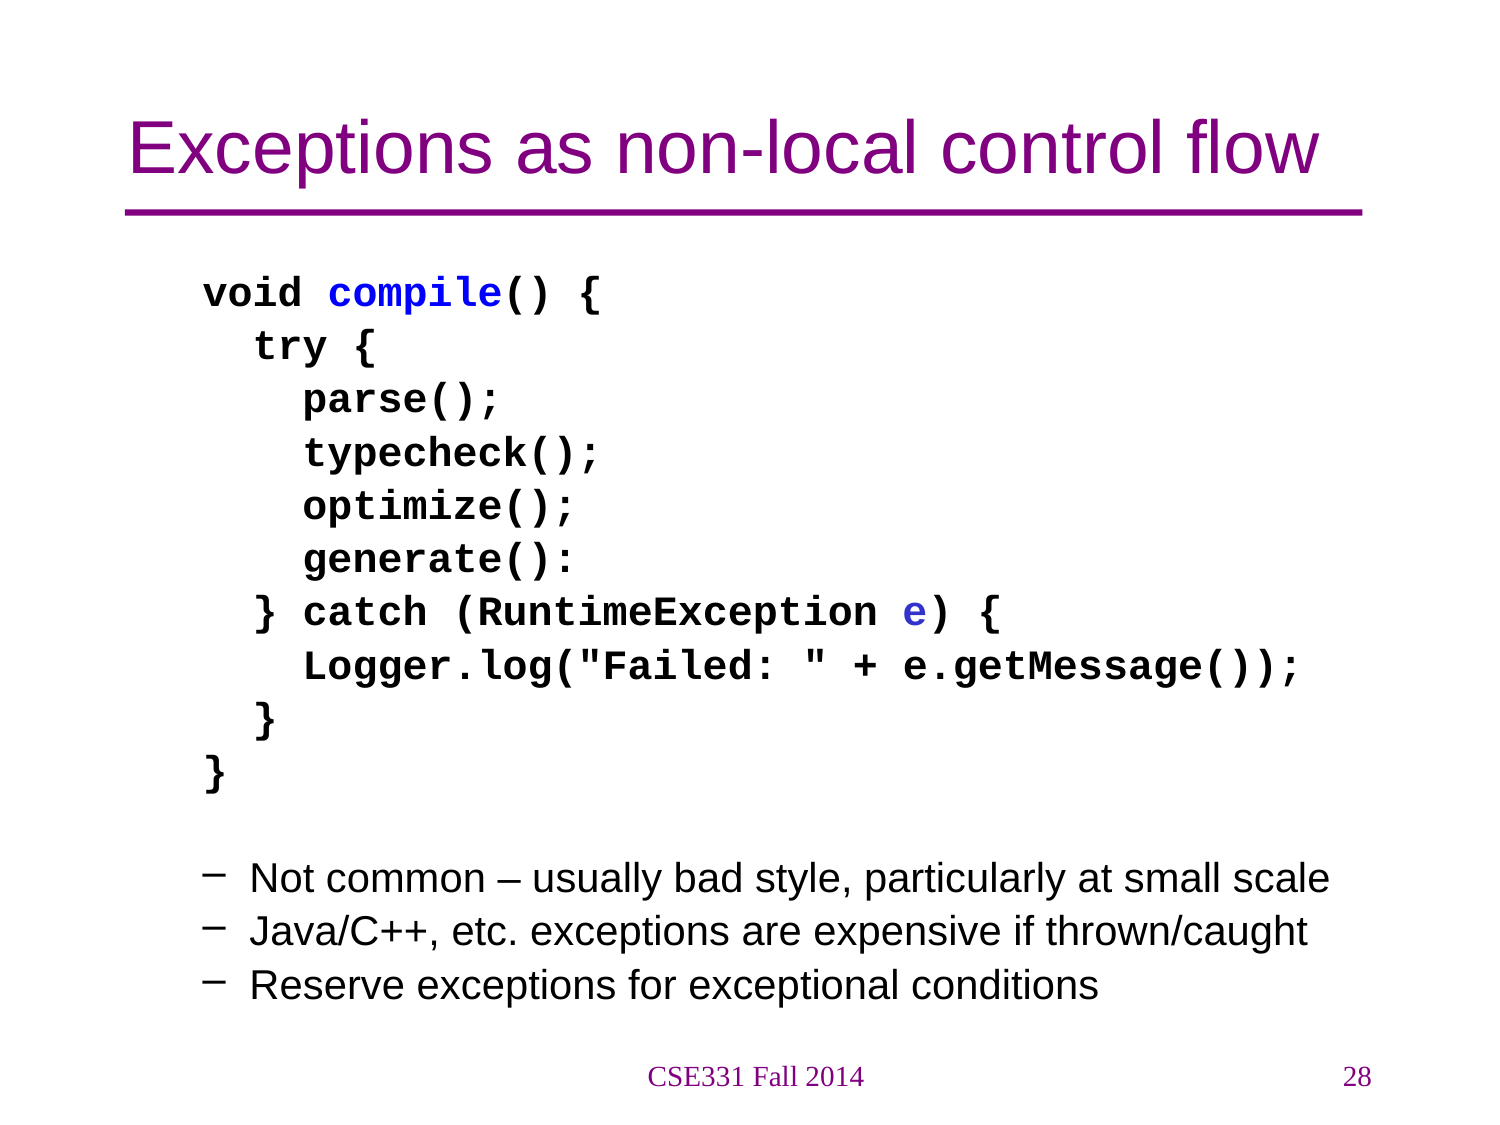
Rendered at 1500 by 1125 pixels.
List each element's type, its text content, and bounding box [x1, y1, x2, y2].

footer CSE331 Fall 2014 [474, 1049, 1038, 1125]
list void compile() { try { parse(); typecheck(); optimize(); generate(): } catch (RuntimeException e) { Logger.log("Failed: " + e.getMessage()); } } Not common – usually bad style, particularly at small scale Java/C++, etc. exceptions are expensive if thrown/caught Reserve exceptions for exceptional conditions [112, 262, 1388, 1088]
title Exceptions as non-local control flow [112, 50, 1388, 238]
slide_number 28 [1074, 1049, 1388, 1125]
